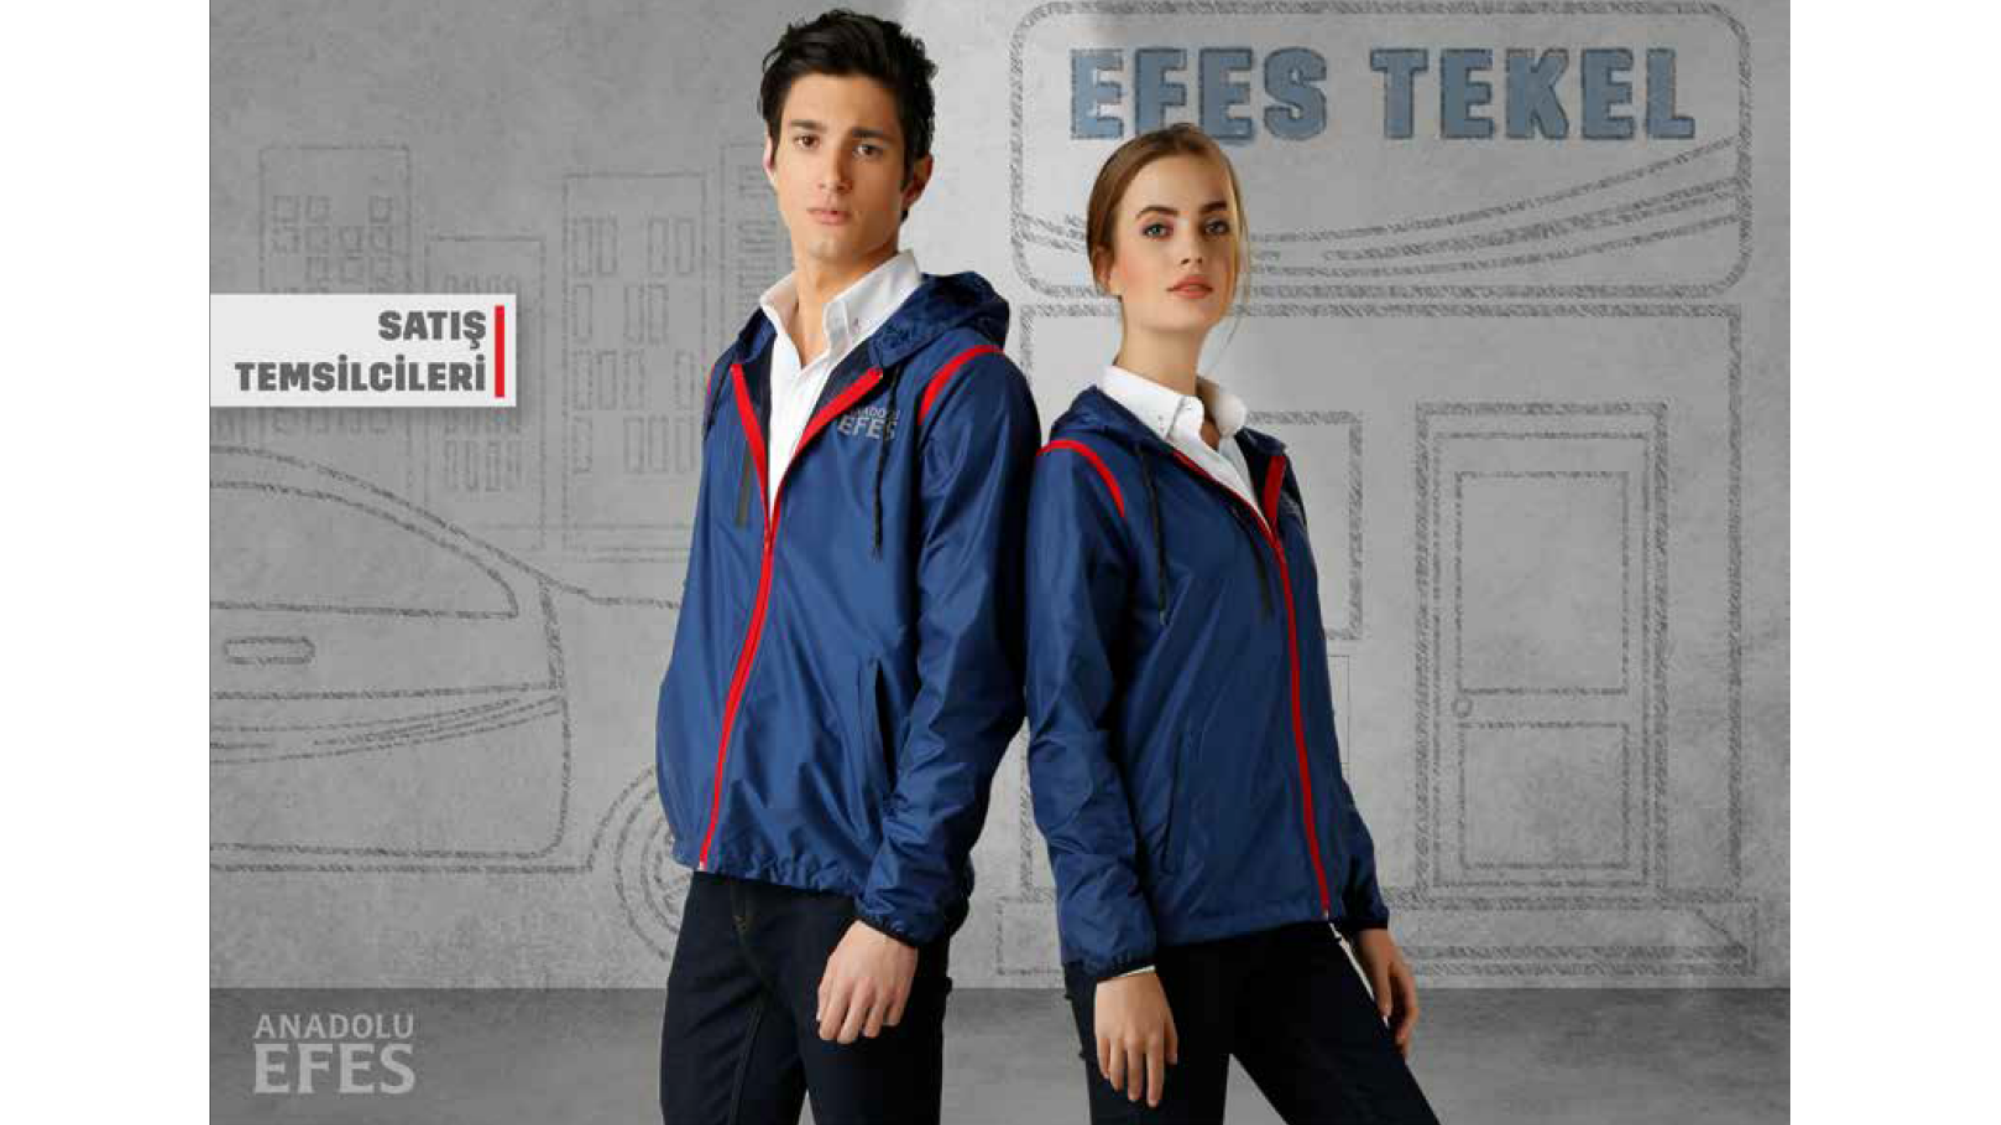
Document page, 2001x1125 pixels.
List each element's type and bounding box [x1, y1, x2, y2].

picture [209, 0, 1791, 1125]
